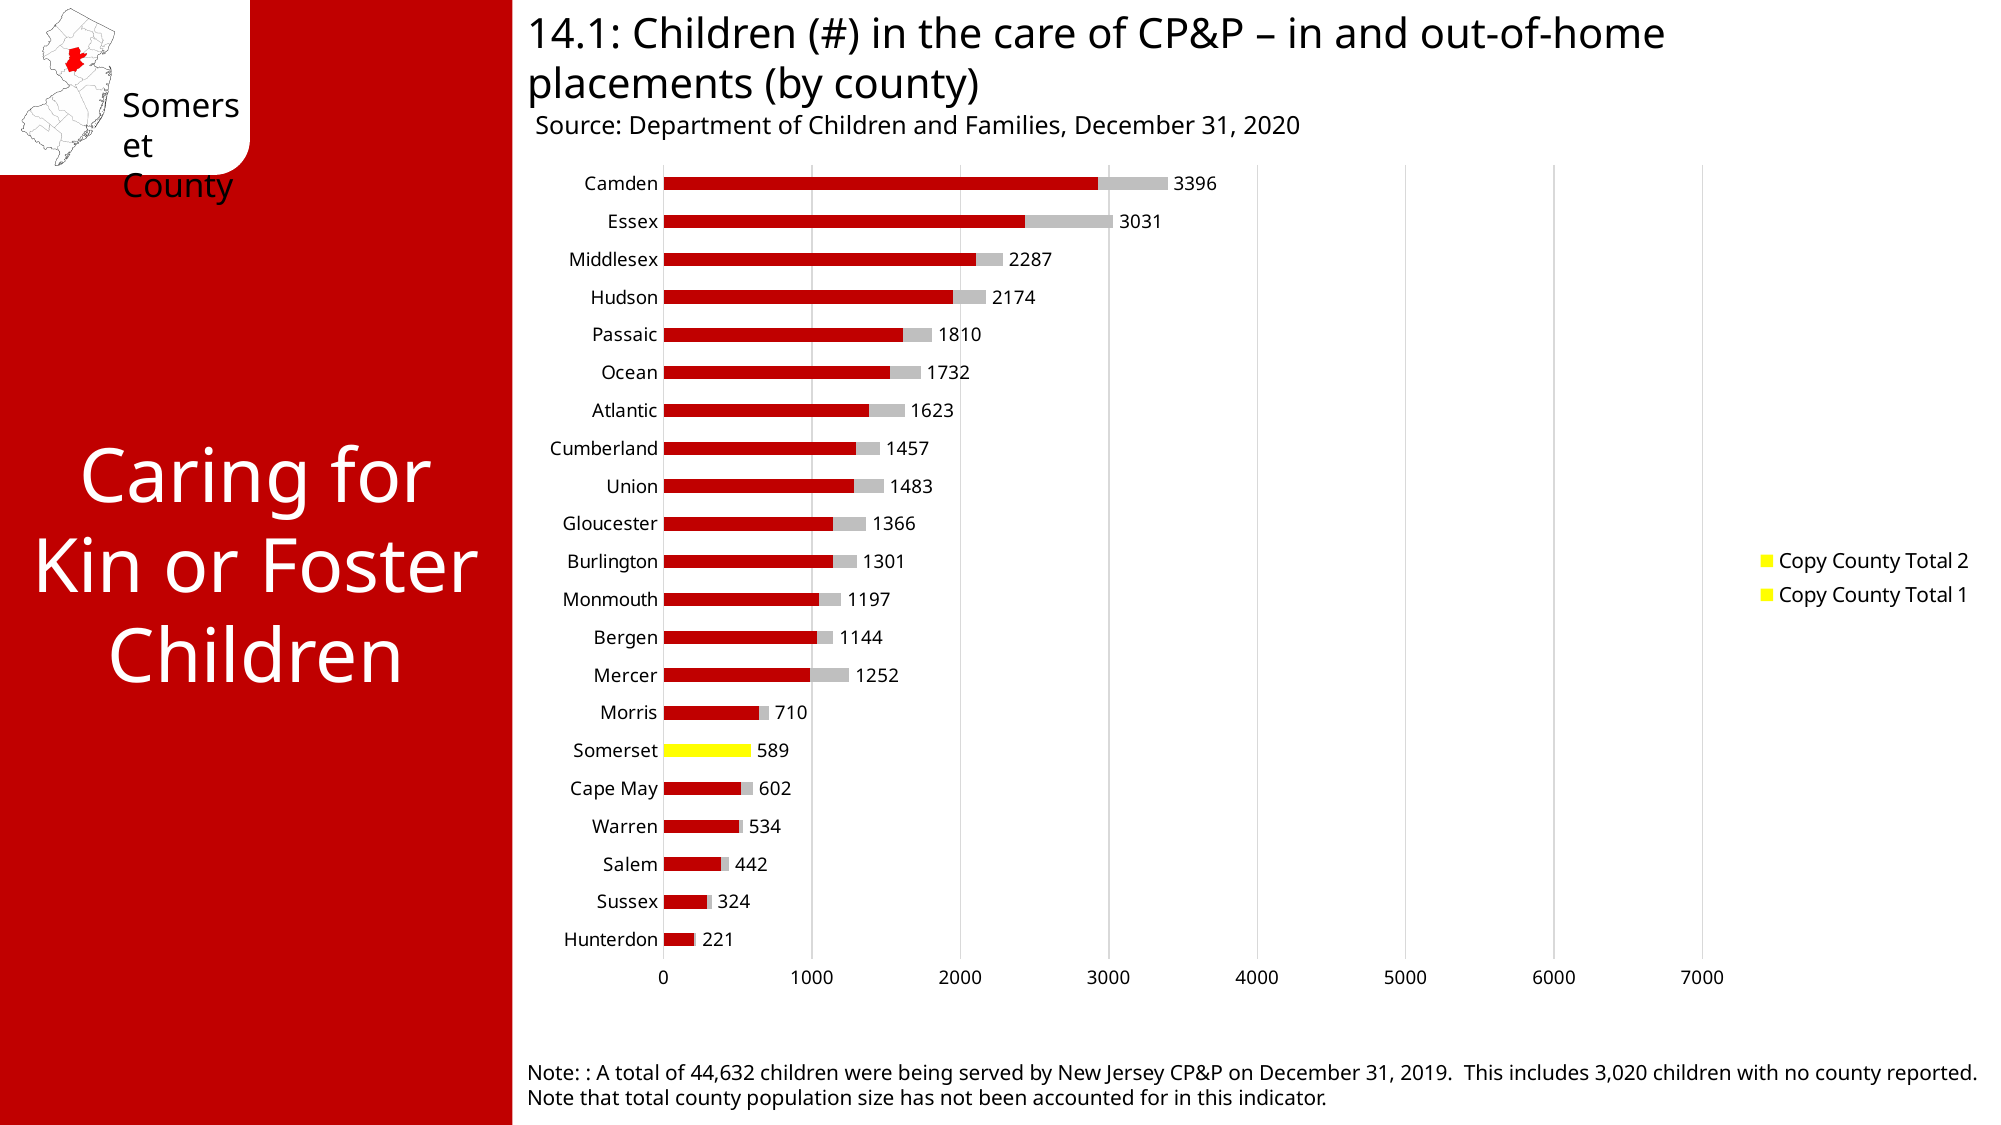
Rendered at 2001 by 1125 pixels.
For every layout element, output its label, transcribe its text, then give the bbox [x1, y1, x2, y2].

picture [21, 8, 115, 166]
chart [520, 147, 1988, 1009]
text_box Note: : A total of 44,632 children were being served by New Jersey CP&P on December 31, 2019. This includes 3,020 children with no county reported. Note that total county population size has not been accounted for in this indicator. [512, 1043, 2000, 1125]
text_box Source: Department of Children and Families, December 31, 2020 [520, 102, 1578, 147]
text_box 14.1: Children (#) in the care of CP&P – in and out-of-home placements (by county) [512, 0, 1863, 114]
text_box Caring for Kin or Foster Children [0, 419, 513, 705]
